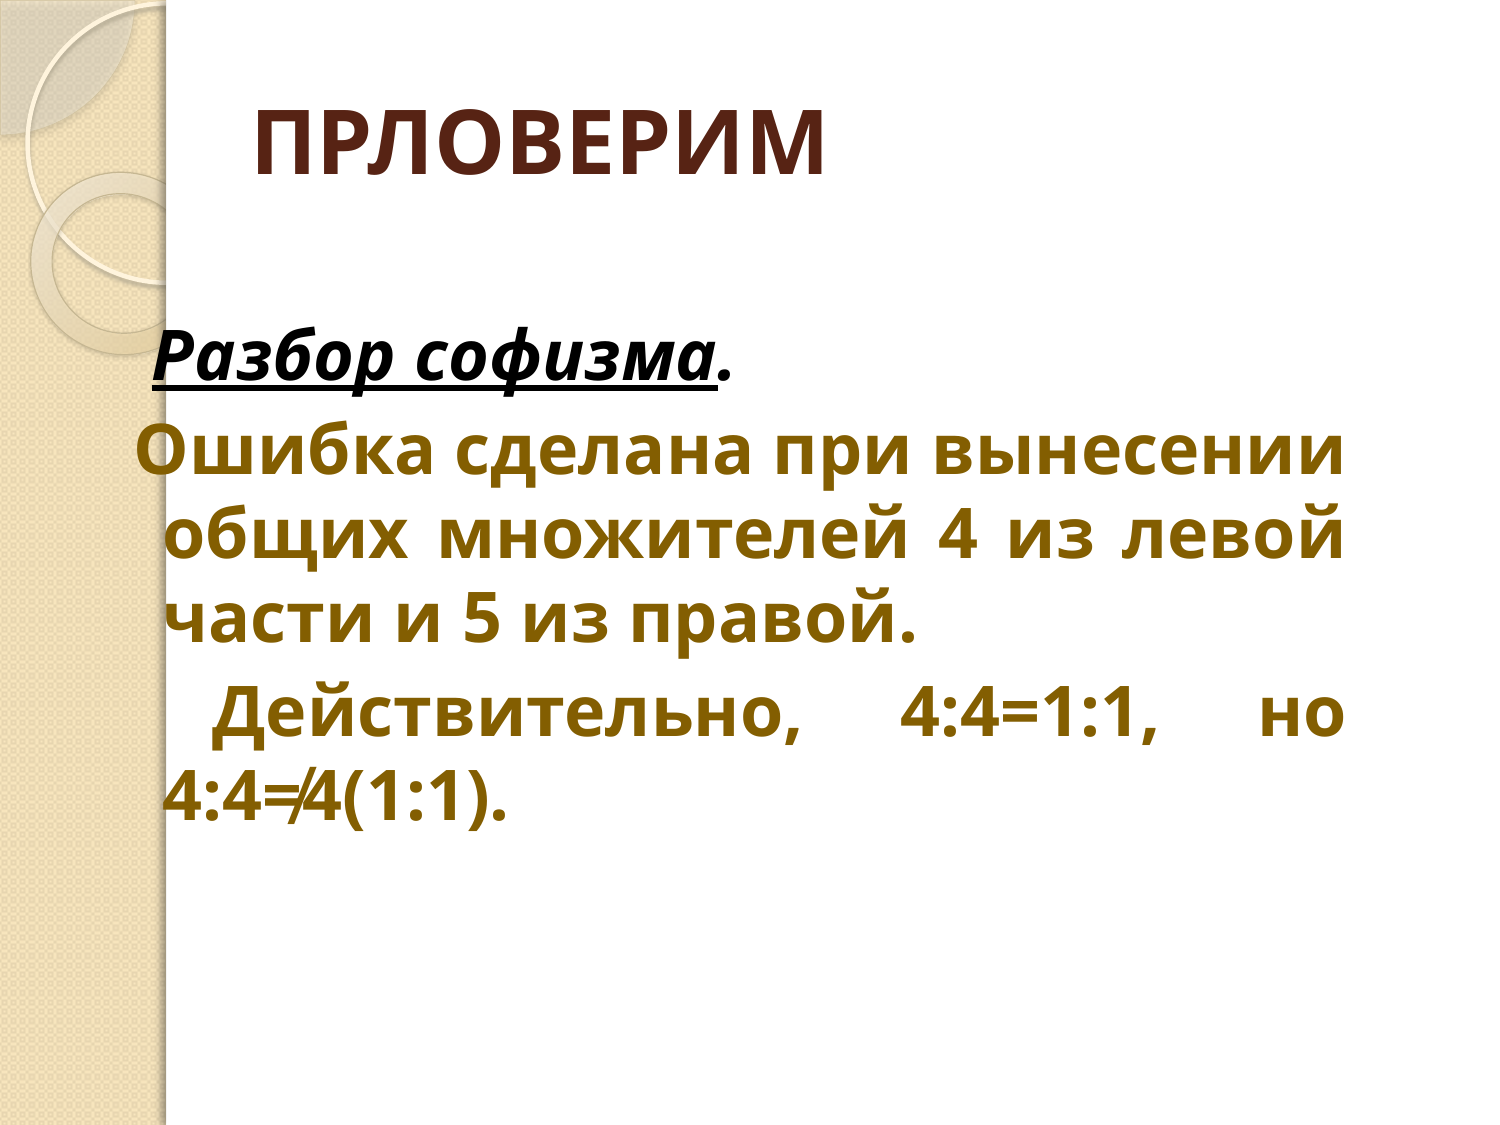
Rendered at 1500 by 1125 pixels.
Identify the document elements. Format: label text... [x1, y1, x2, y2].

title ПРЛОВЕРИМ [235, 45, 1466, 233]
list Разбор софизма. Ошибка сделана при вынесении общих множителей 4 из левой части и 5 из правой. Действительно, 4:4=1:1, но 4:4≠4(1:1). [100, 302, 1363, 852]
